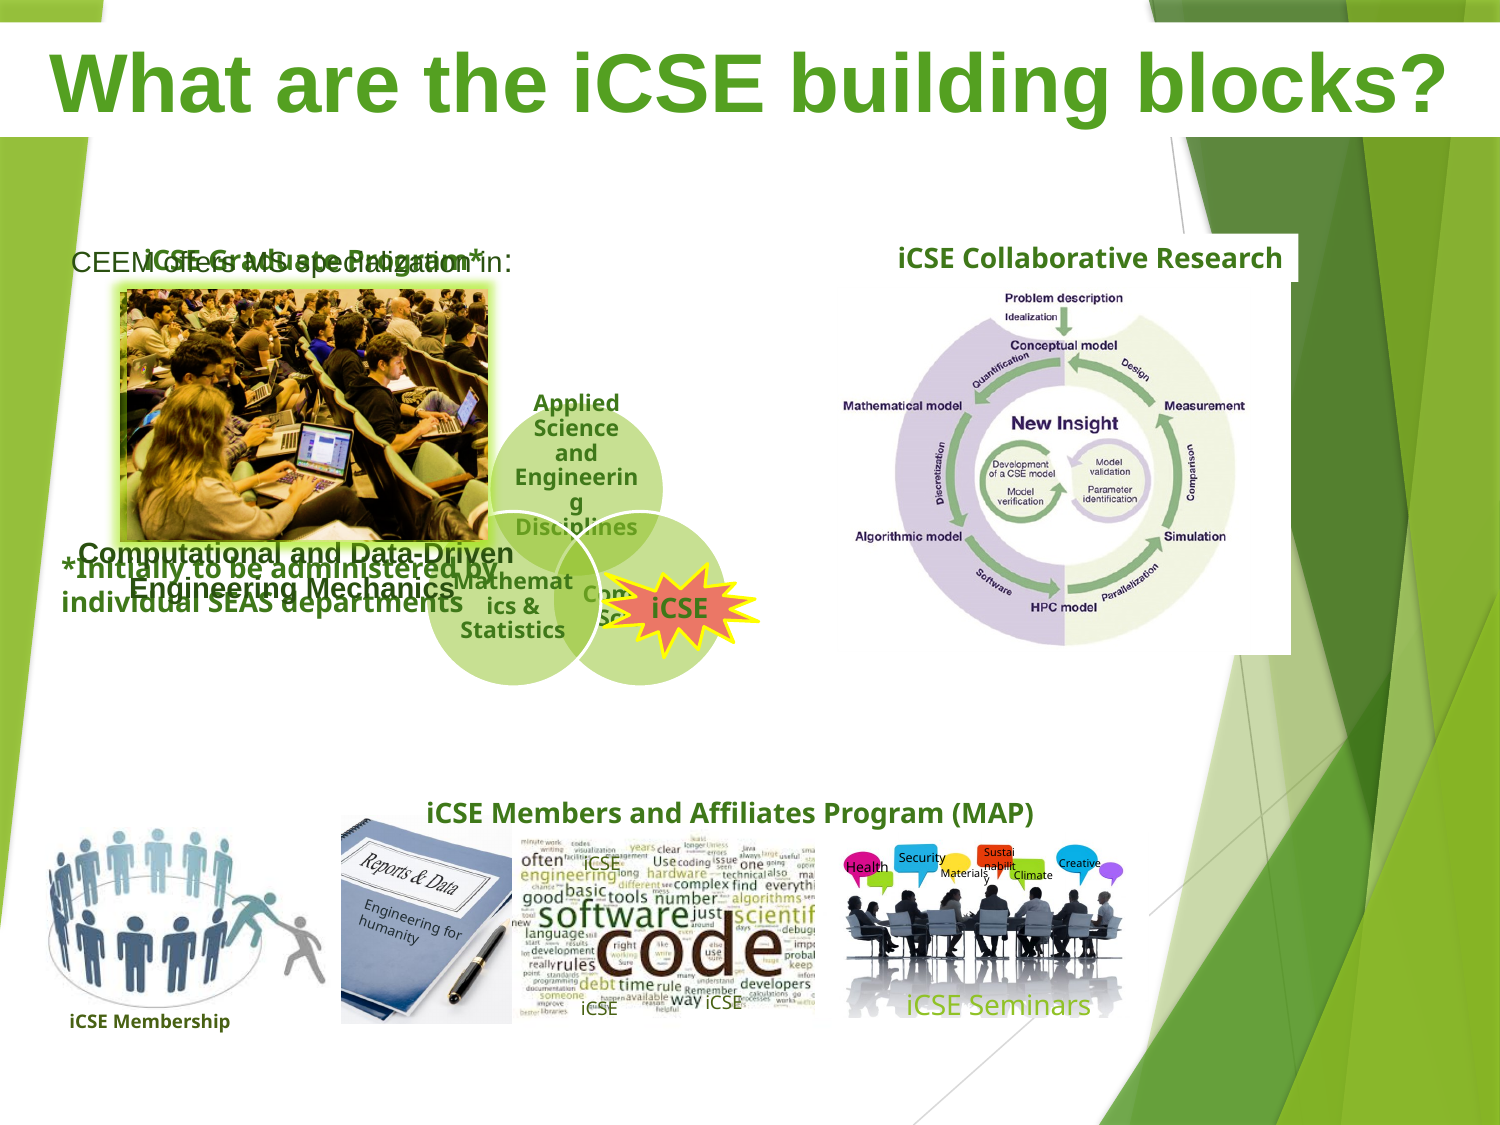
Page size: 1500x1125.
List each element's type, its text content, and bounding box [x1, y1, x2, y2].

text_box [0, 231, 611, 637]
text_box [826, 232, 1292, 656]
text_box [29, 787, 1150, 1063]
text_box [279, 397, 1072, 787]
text_box What are the iCSE building blocks? [0, 22, 1500, 137]
